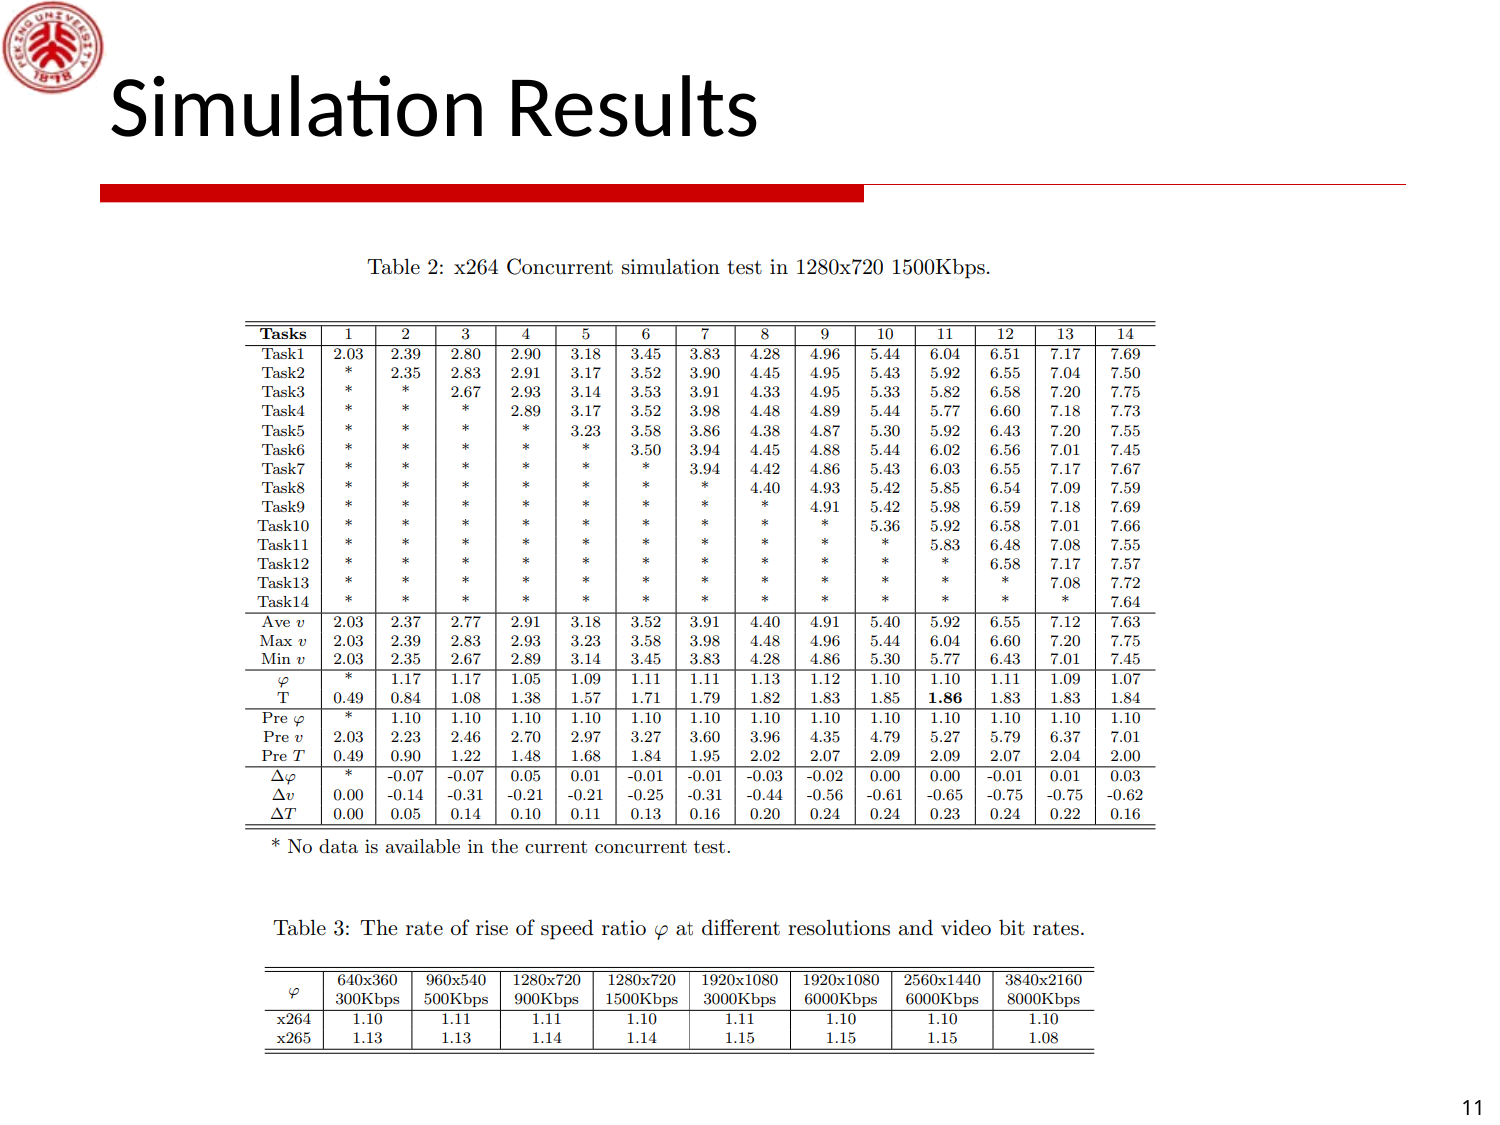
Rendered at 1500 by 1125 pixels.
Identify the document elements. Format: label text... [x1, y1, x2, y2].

title Simulation Results [94, 50, 1407, 161]
picture [194, 232, 1187, 1071]
picture [0, 0, 107, 95]
footer 11 [1420, 1087, 1500, 1125]
